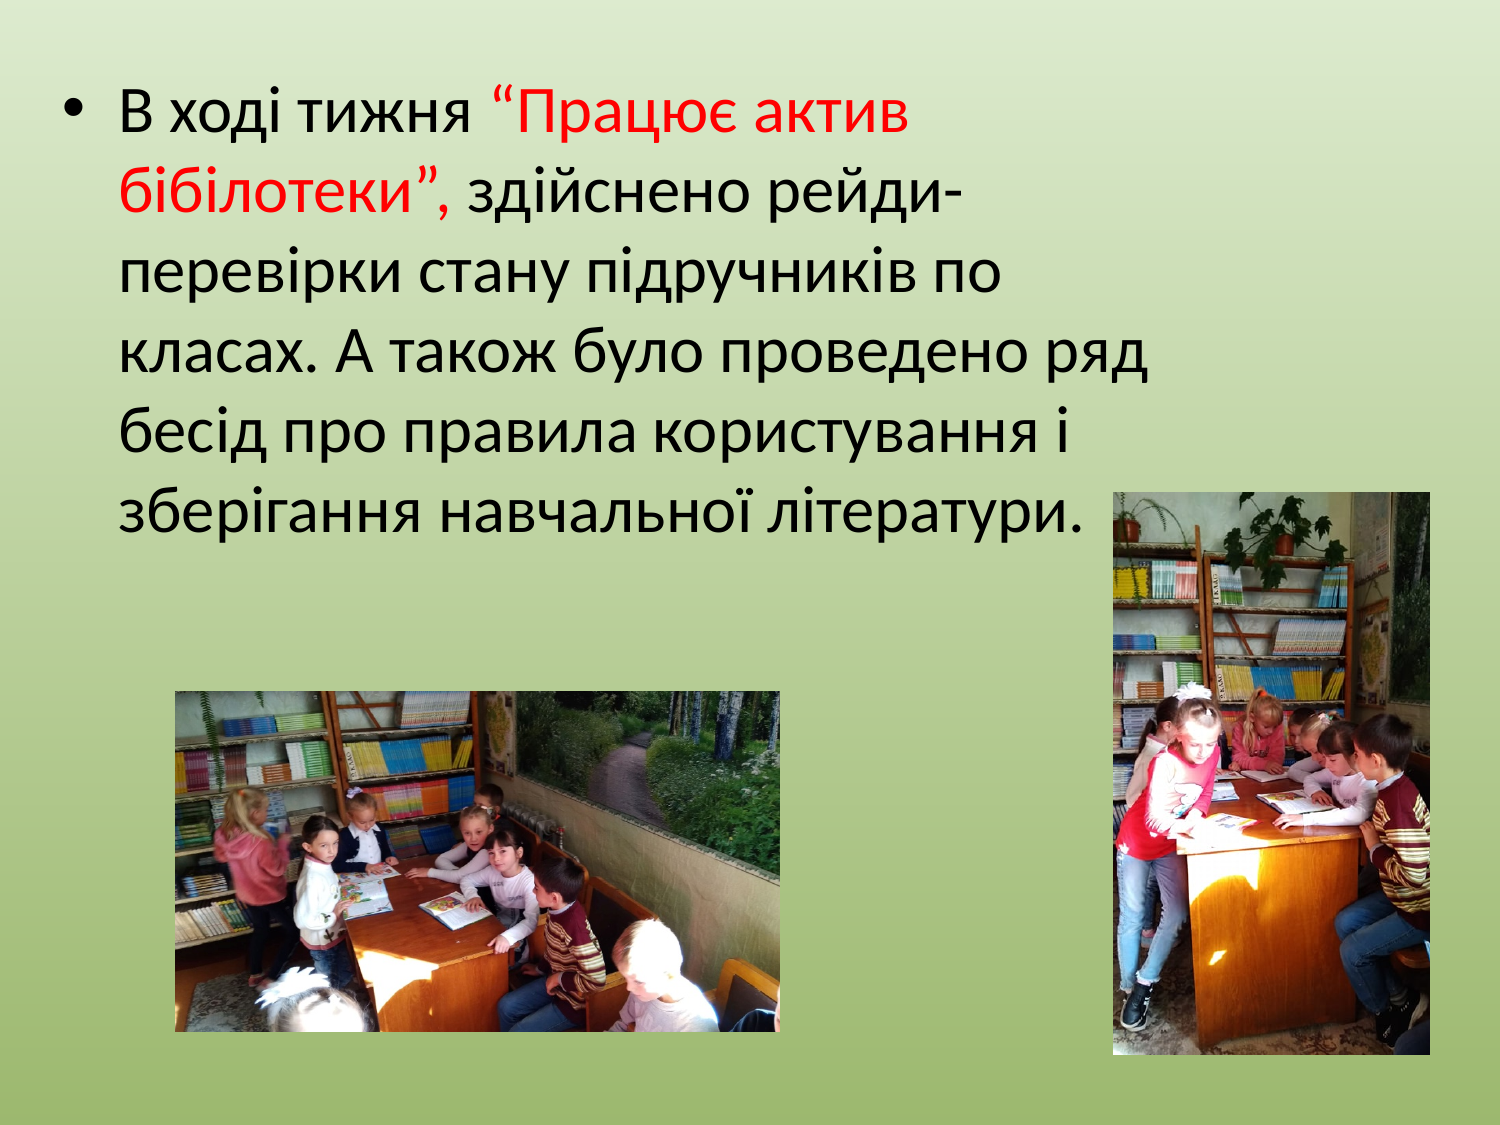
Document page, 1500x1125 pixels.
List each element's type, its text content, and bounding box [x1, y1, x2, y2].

list В ході тижня “Працює актив бібілотеки”, здійснено рейди-перевірки стану підручників по класах. А також було проведено ряд бесід про правила користування і зберігання навчальної літератури. [46, 58, 1172, 801]
picture [1112, 491, 1430, 1055]
picture [175, 691, 781, 1032]
